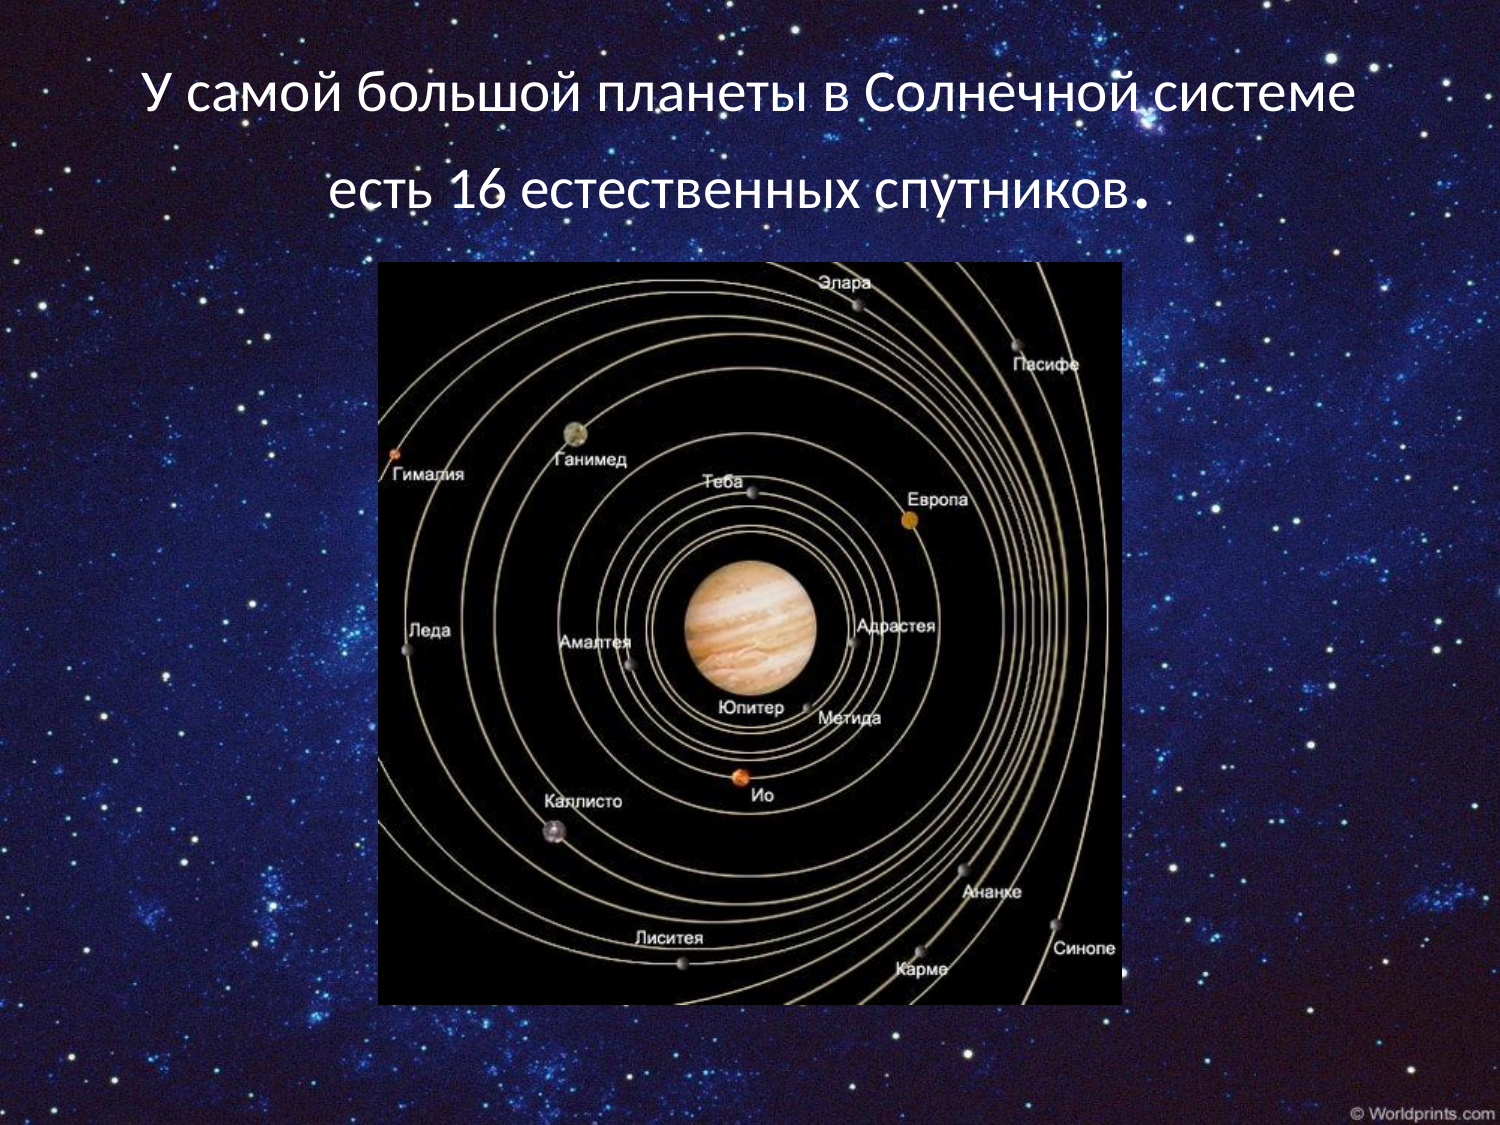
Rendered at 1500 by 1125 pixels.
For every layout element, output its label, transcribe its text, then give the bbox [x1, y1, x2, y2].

picture [0, 0, 1500, 1125]
title У самой большой планеты в Солнечной системе есть 16 естественных спутников. [75, 45, 1425, 233]
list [378, 262, 1122, 1006]
